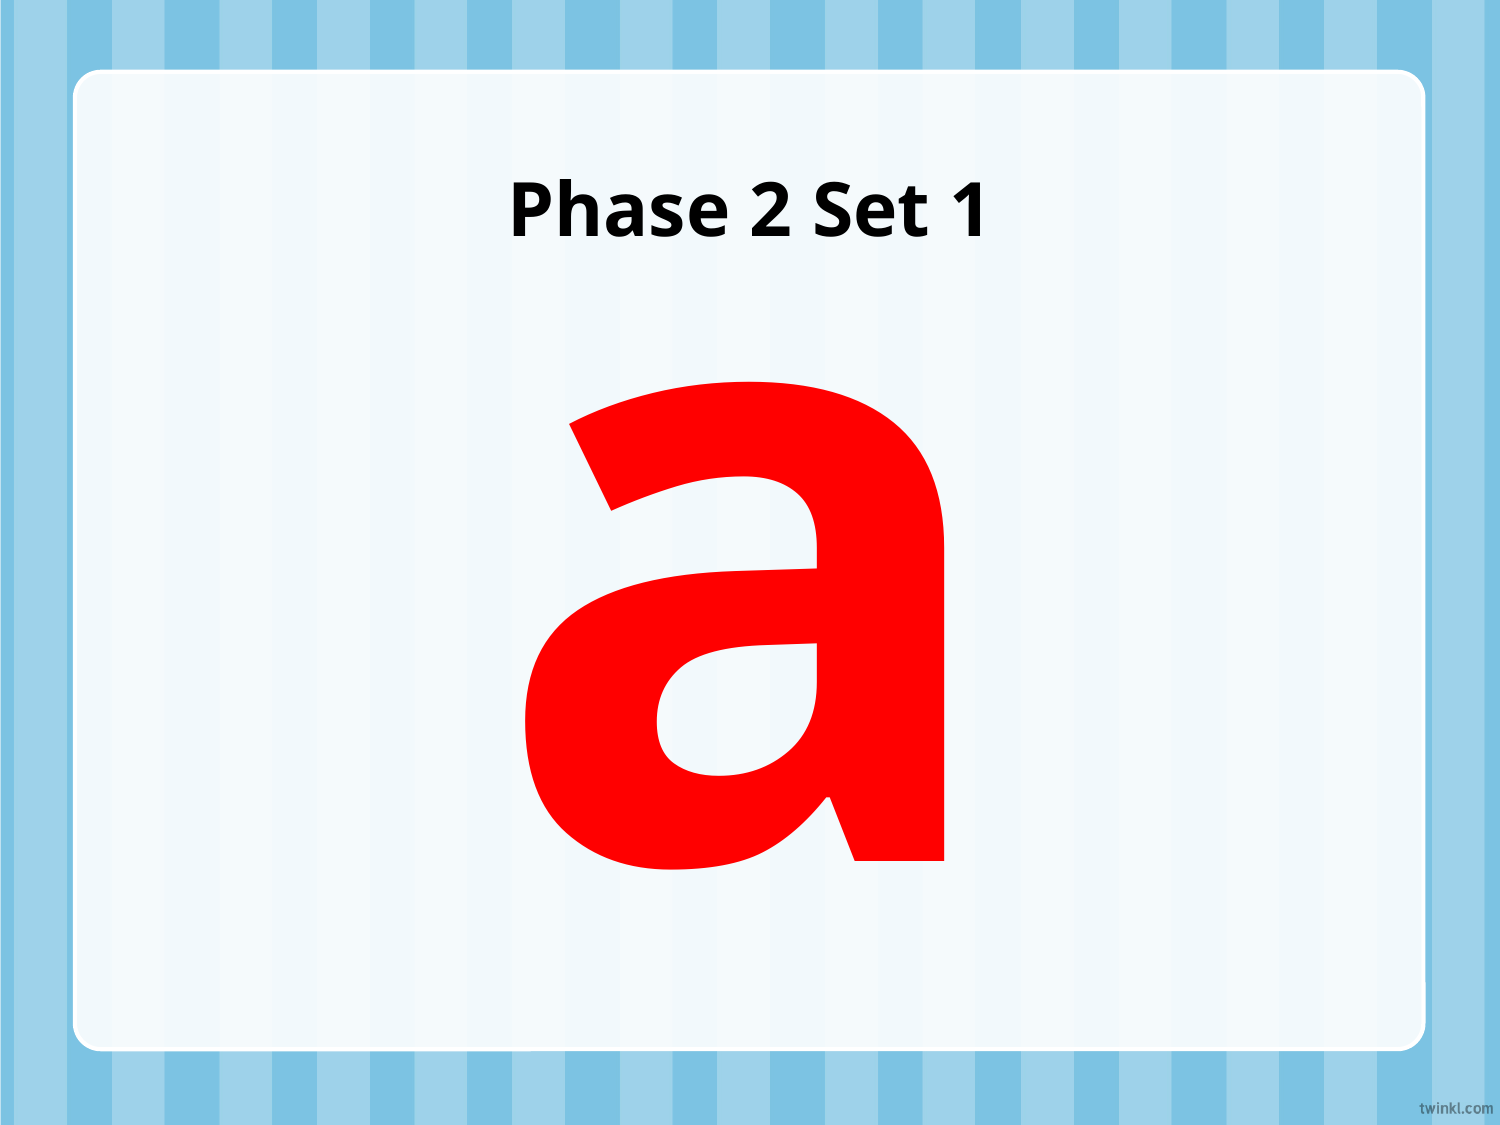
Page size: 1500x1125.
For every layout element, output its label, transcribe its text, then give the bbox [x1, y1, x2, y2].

picture [0, 0, 1500, 1125]
title a [356, 309, 1143, 856]
text_box Phase 2 Set 1 [374, 153, 1125, 259]
